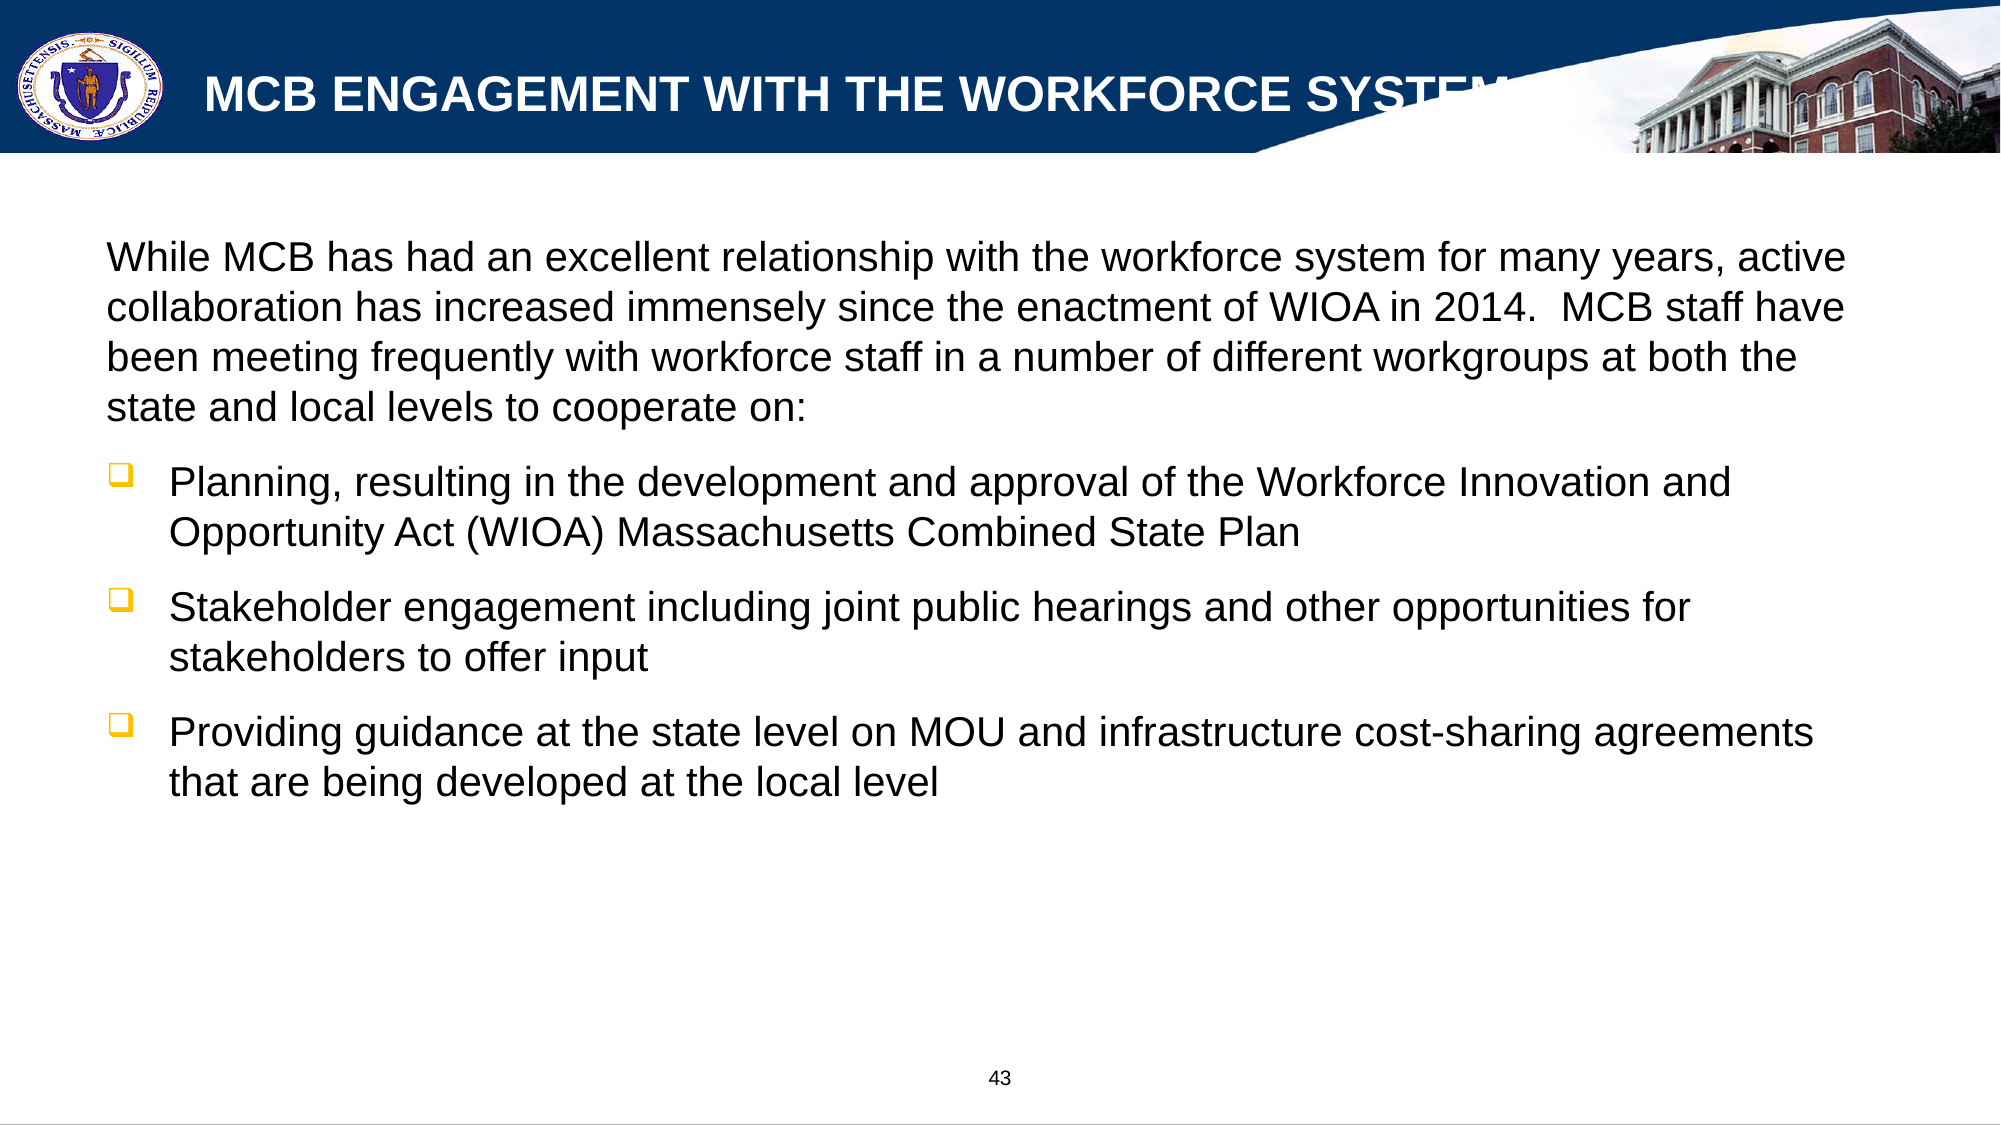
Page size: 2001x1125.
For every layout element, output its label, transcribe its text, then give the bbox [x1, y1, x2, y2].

list While MCB has had an excellent relationship with the workforce system for many years, active collaboration has increased immensely since the enactment of WIOA in 2014. MCB staff have been meeting frequently with workforce staff in a number of different workgroups at both the state and local levels to cooperate on: Planning, resulting in the development and approval of the Workforce Innovation and Opportunity Act (WIOA) Massachusetts Combined State Plan Stakeholder engagement including joint public hearings and other opportunities for stakeholders to offer input Providing guidance at the state level on MOU and infrastructure cost-sharing agreements that are being developed at the local level [98, 222, 1900, 955]
title MCB Engagement with the Workforce System [188, 3, 1670, 129]
picture [0, 0, 2001, 153]
